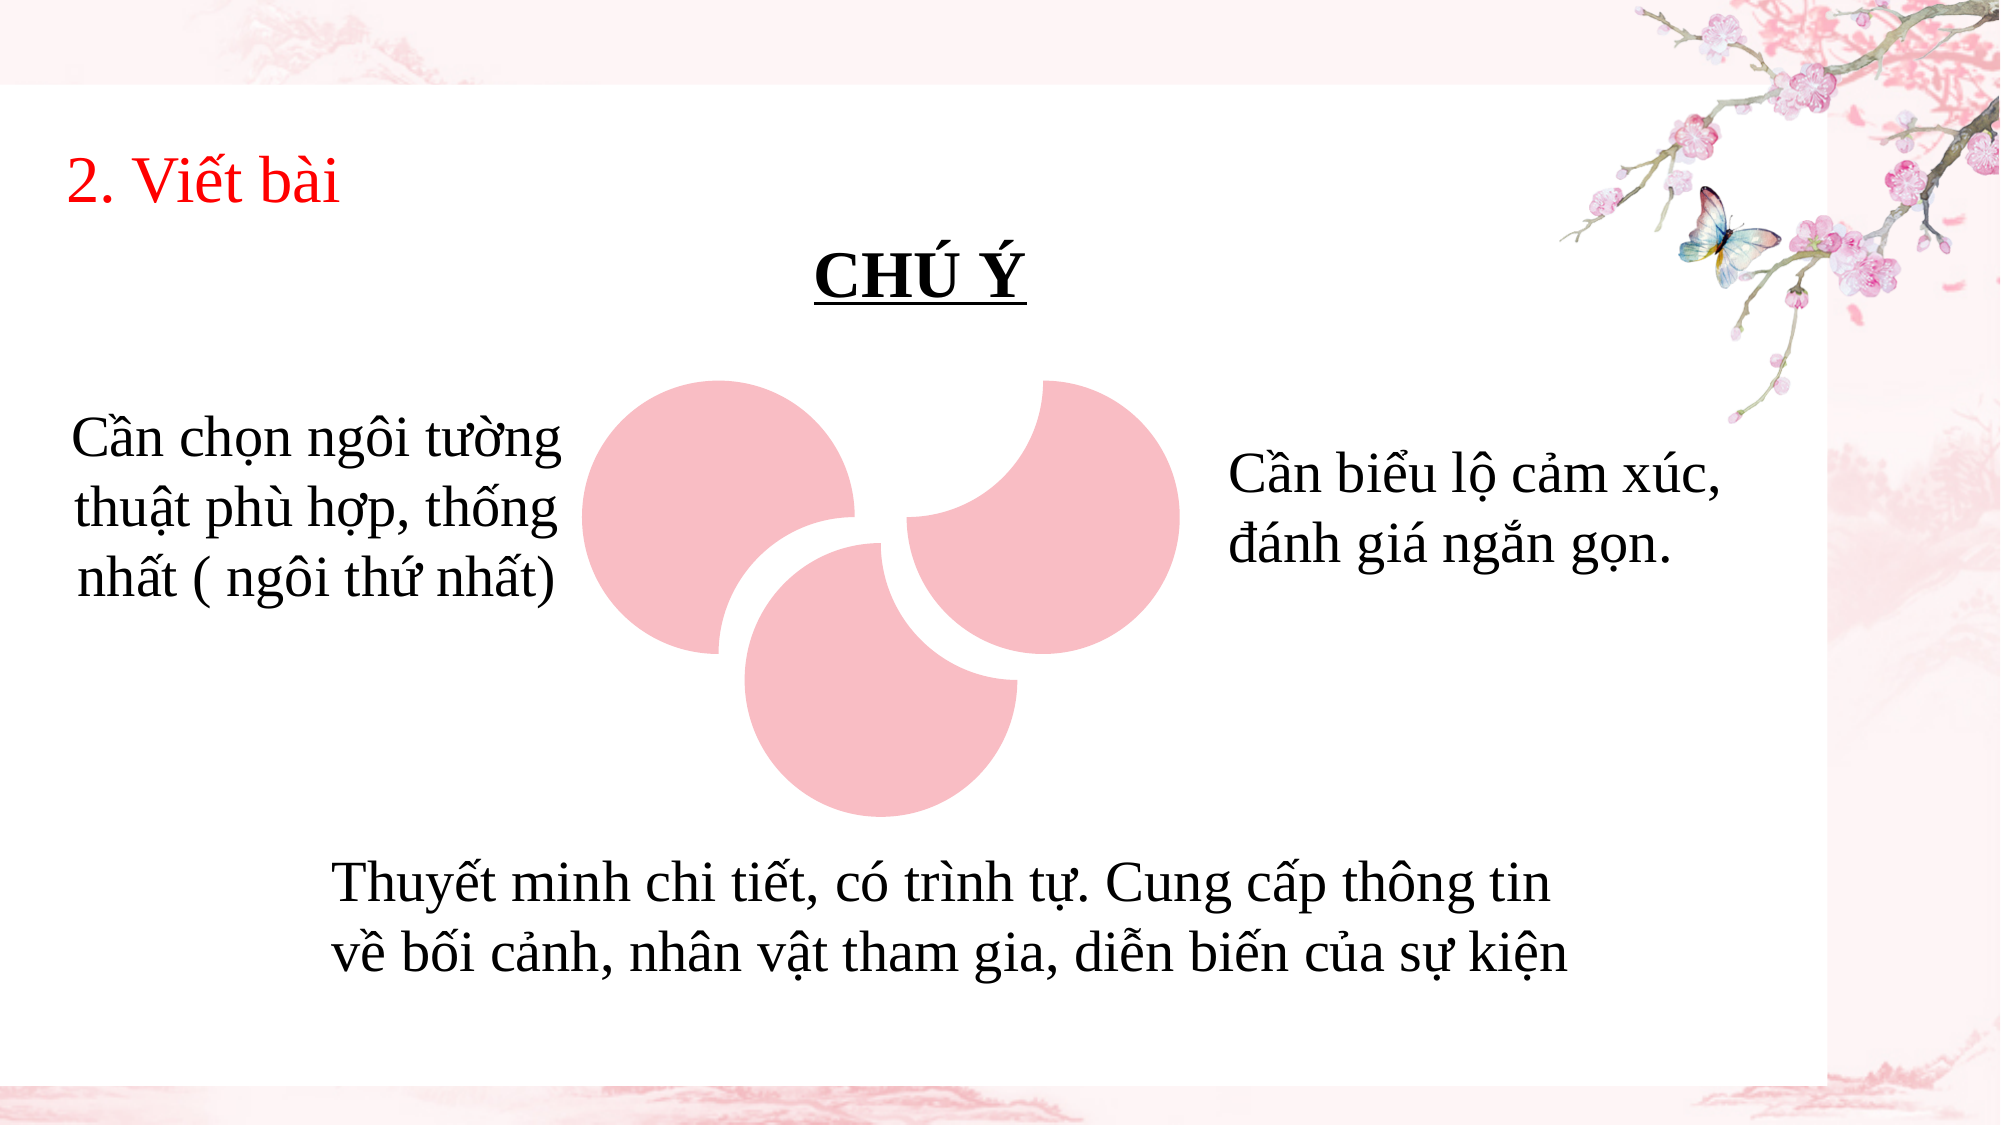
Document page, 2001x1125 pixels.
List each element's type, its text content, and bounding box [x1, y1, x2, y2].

text_box [582, 380, 855, 654]
text_box Cần chọn ngôi tường thuật phù hợp, thống nhất ( ngôi thứ nhất) [51, 391, 582, 616]
text_box 2. Viết bài [51, 128, 942, 224]
text_box [744, 543, 1018, 817]
text_box Thuyết minh chi tiết, có trình tự. Cung cấp thông tin về bối cảnh, nhân vật tham gia, diễn biến của sự kiện [316, 835, 1637, 991]
picture [0, 0, 2001, 1125]
text_box [0, 83, 1828, 1087]
text_box CHÚ Ý [761, 223, 1079, 319]
text_box Cần biểu lộ cảm xúc, đánh giá ngắn gọn. [1213, 426, 1763, 582]
text_box [906, 380, 1180, 654]
